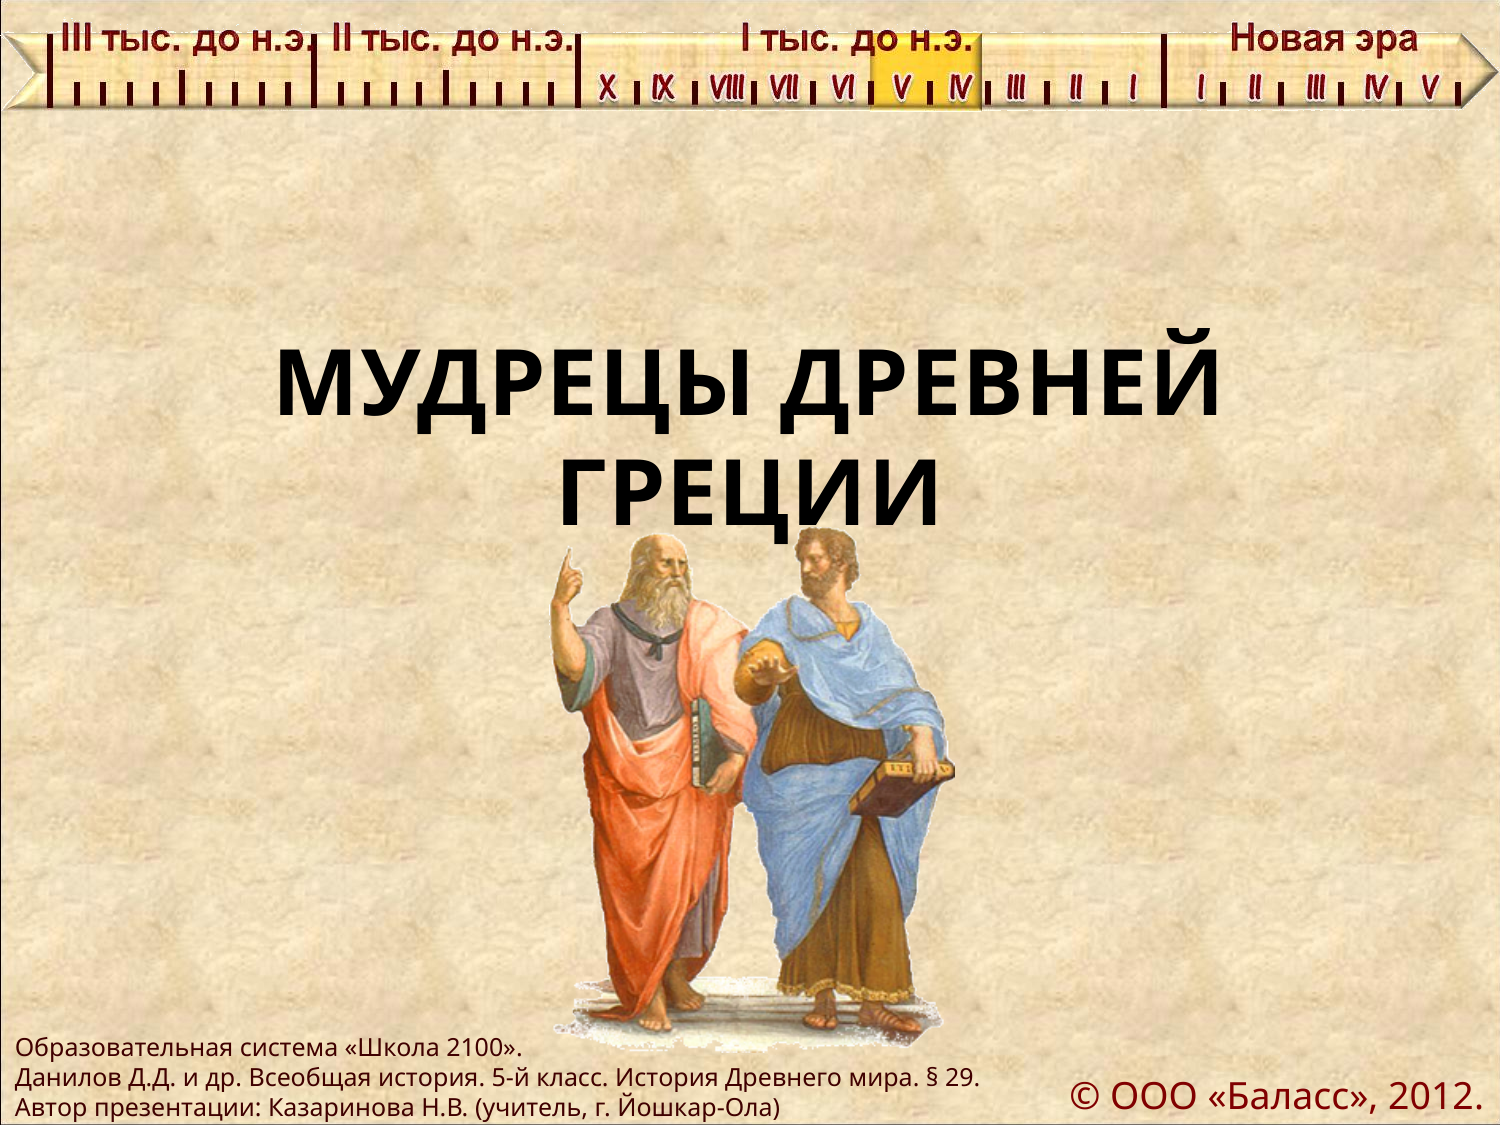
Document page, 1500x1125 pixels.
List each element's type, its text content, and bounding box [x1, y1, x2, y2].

picture [0, 0, 1500, 1125]
text_box Образовательная система «Школа 2100». Данилов Д.Д. и др. Всеобщая история. 5-й класс. История Древнего мира. § 29. Автор презентации: Казаринова Н.В. (учитель, г. Йошкар-Ола) [0, 1023, 999, 1125]
title МУДРЕЦЫ ДРЕВНЕЙ ГРЕЦИИ [112, 316, 1388, 558]
text_box © ООО «Баласс», 2012. [1054, 1064, 1500, 1124]
